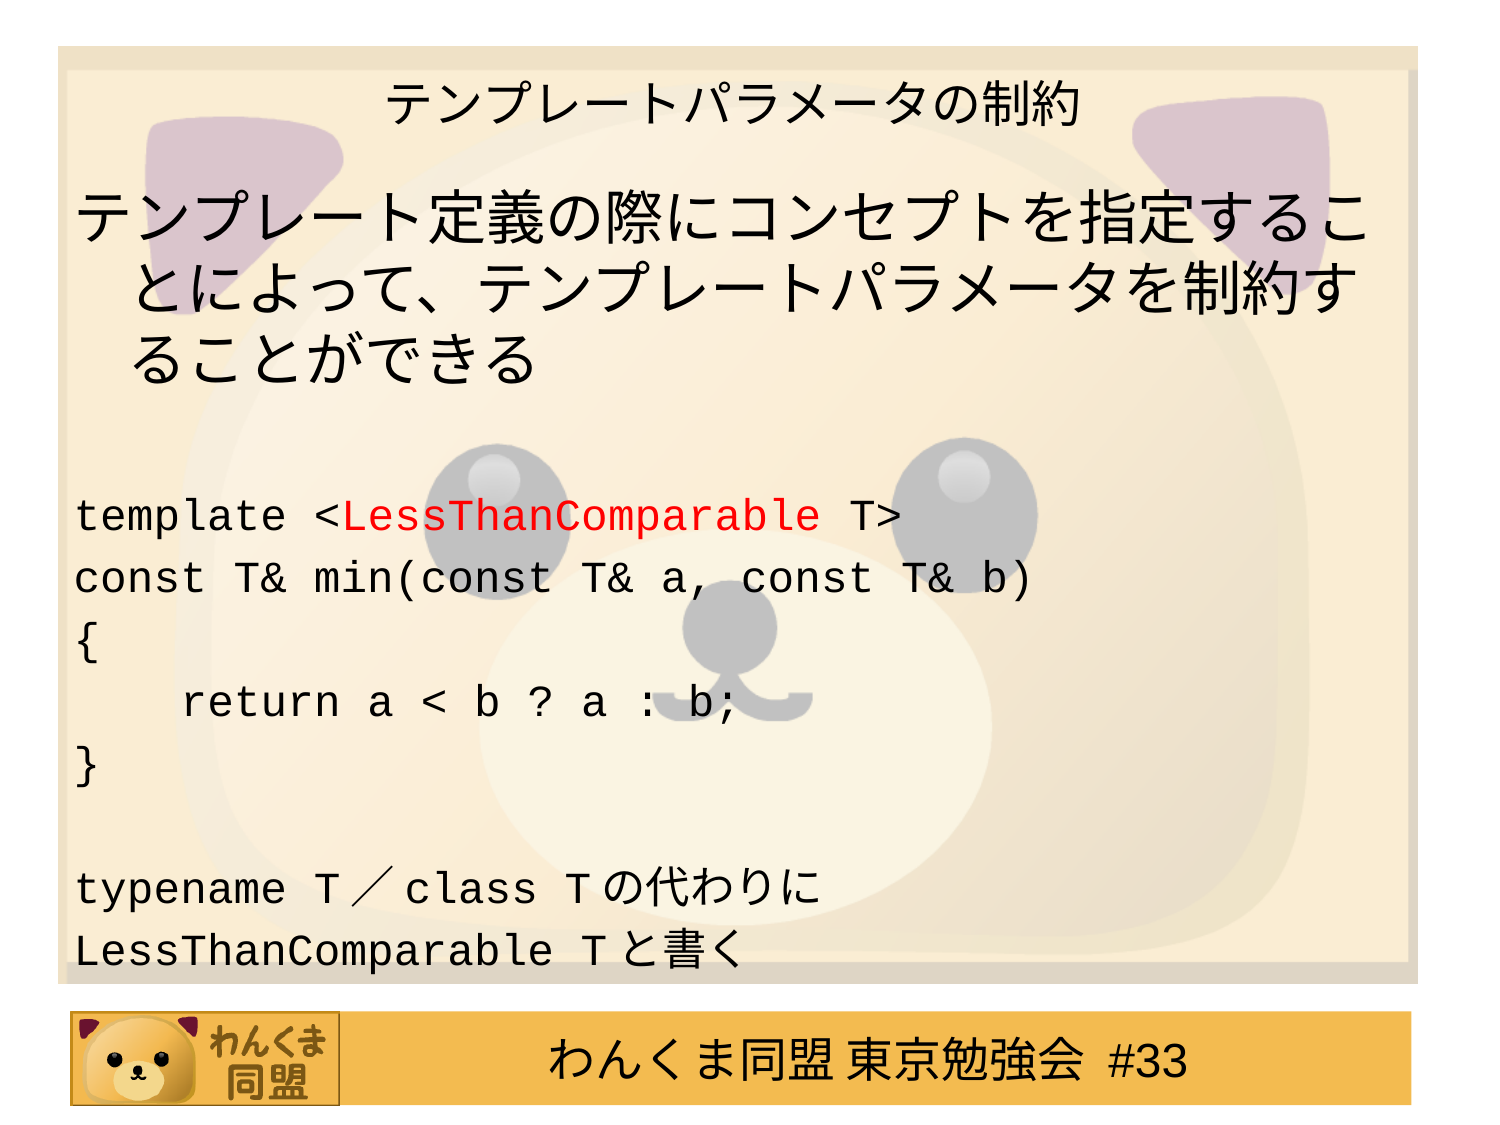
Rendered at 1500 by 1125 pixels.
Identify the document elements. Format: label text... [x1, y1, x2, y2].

title テンプレートパラメータの制約 [58, 44, 1407, 162]
picture [58, 46, 1418, 984]
list テンプレート定義の際にコンセプトを指定することによって、テンプレートパラメータを制約することができる template <LessThanComparable T> const T& min(const T& a, const T& b) { return a < b ? a : b; } typename T／class Tの代わりに LessThanComparable Tと書く [58, 172, 1407, 985]
picture [70, 1011, 340, 1106]
